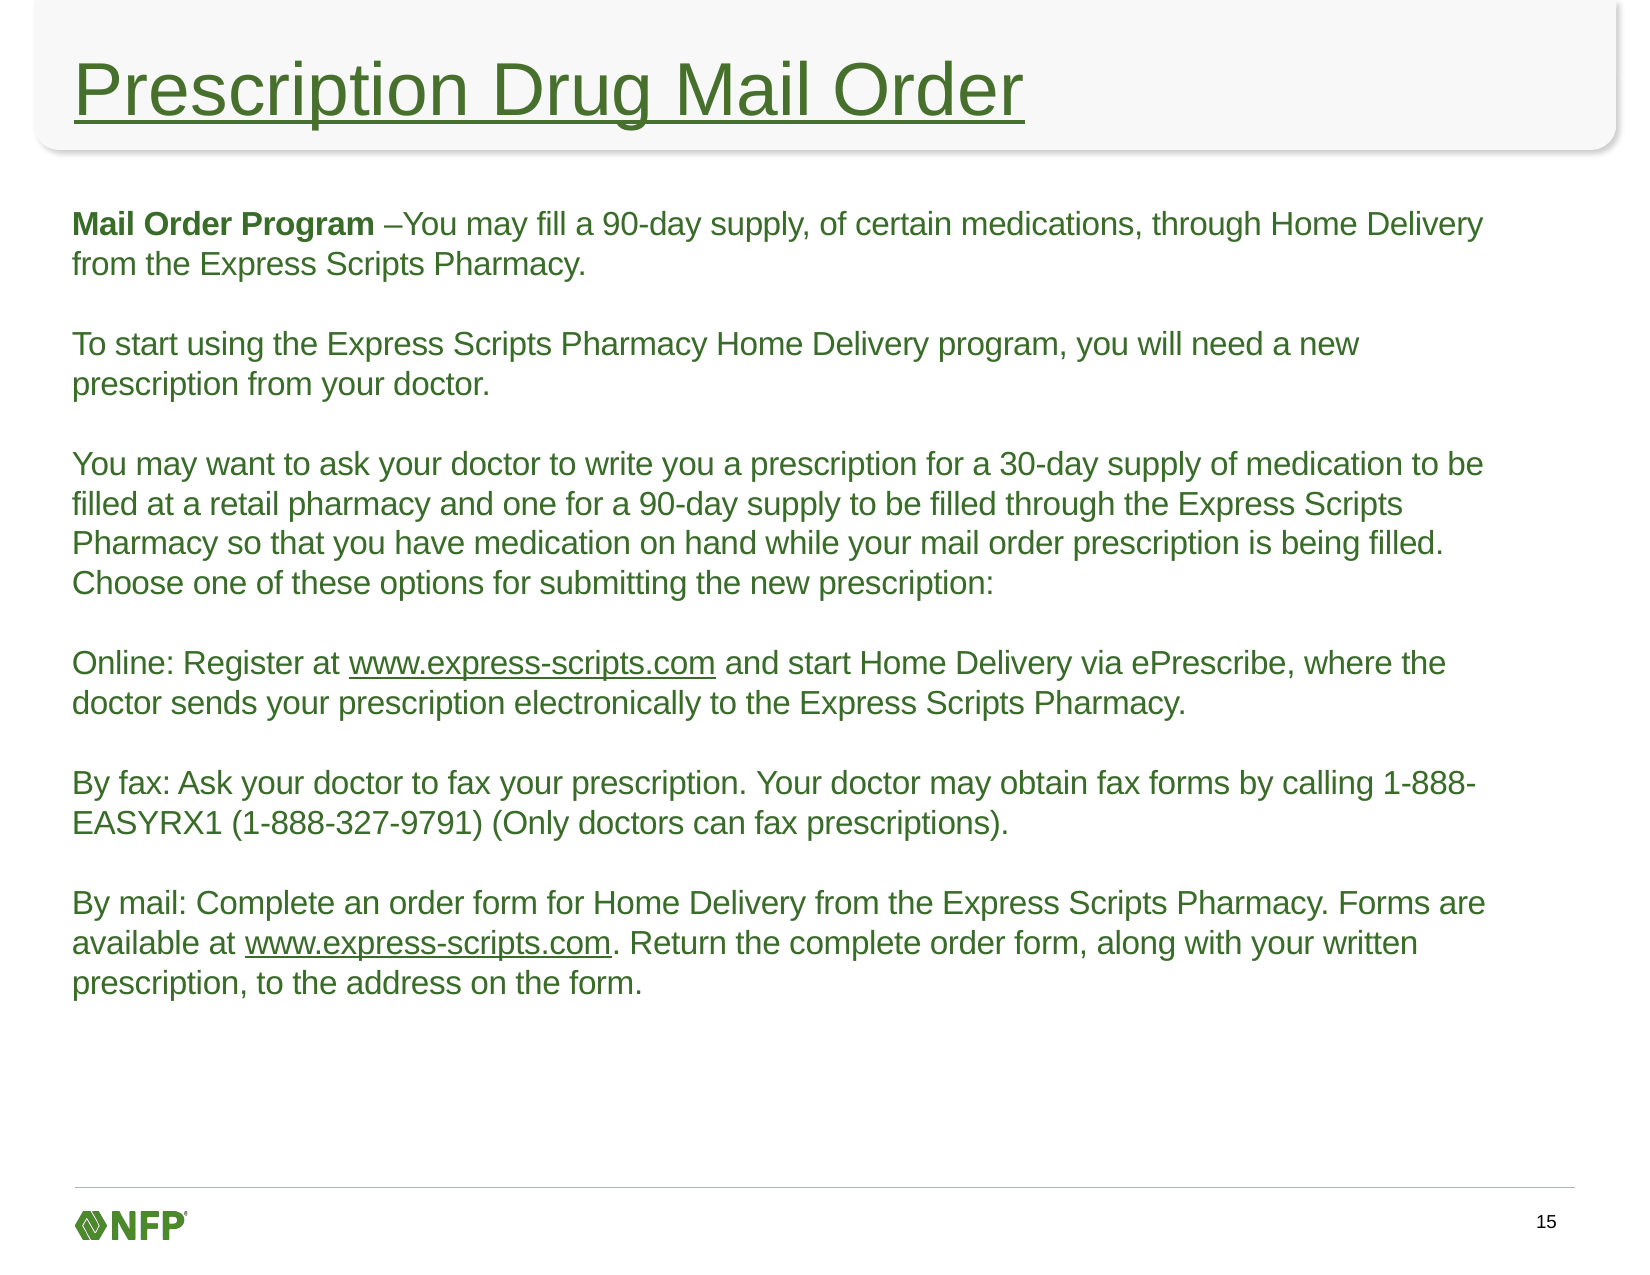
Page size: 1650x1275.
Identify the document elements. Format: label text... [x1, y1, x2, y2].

text_box Mail Order Program –You may fill a 90-day supply, of certain medications, through Home Delivery from the Express Scripts Pharmacy. To start using the Express Scripts Pharmacy Home Delivery program, you will need a new prescription from your doctor. You may want to ask your doctor to write you a prescription for a 30-day supply of medication to be filled at a retail pharmacy and one for a 90-day supply to be filled through the Express Scripts Pharmacy so that you have medication on hand while your mail order prescription is being filled. Choose one of these options for submitting the new prescription: Online: Register at www.express-scripts.com and start Home Delivery via ePrescribe, where the doctor sends your prescription electronically to the Express Scripts Pharmacy. By fax: Ask your doctor to fax your prescription. Your doctor may obtain fax forms by calling 1-888-EASYRX1 (1-888-327-9791) (Only doctors can fax prescriptions). By mail: Complete an order form for Home Delivery from the Express Scripts Pharmacy. Forms are available at www.express-scripts.com. Return the complete order form, along with your written prescription, to the address on the form. [71, 162, 1532, 723]
title Prescription Drug Mail Order [71, 40, 1579, 132]
picture [29, 0, 1629, 163]
slide_number 15 [1531, 1209, 1562, 1234]
picture [75, 1211, 188, 1240]
